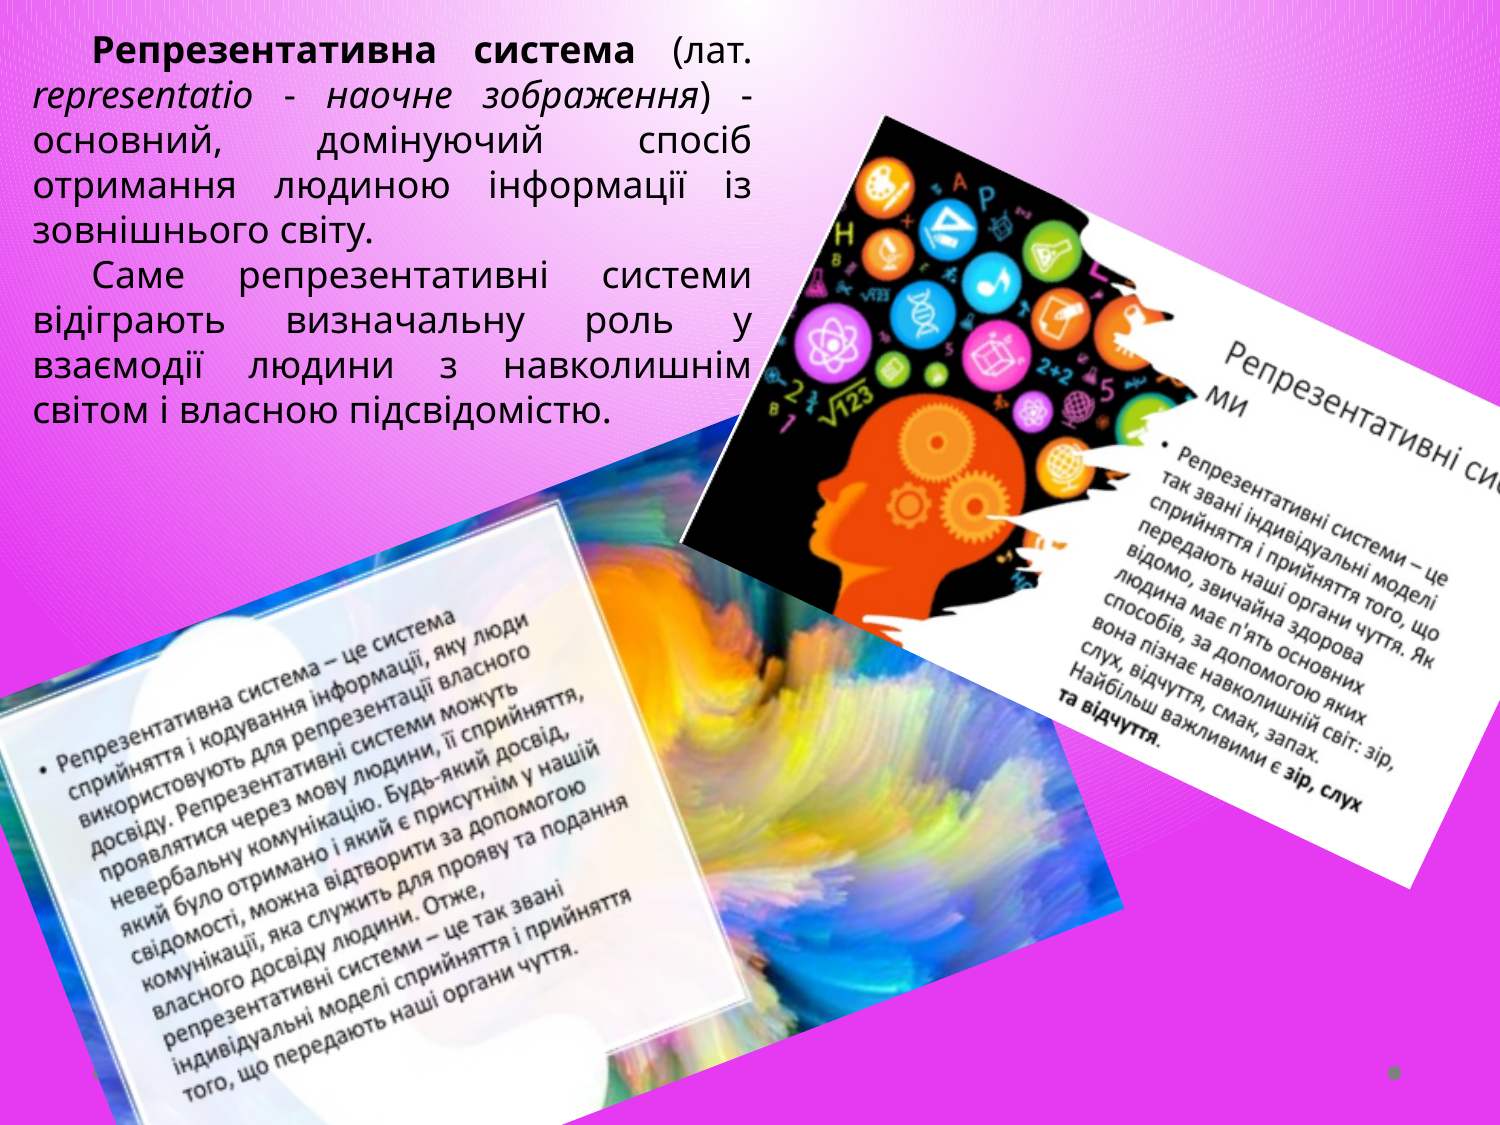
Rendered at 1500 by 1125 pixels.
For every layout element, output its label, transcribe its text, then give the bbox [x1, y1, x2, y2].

picture [0, 113, 1500, 1125]
text_box Репрезентативна система (лат. representatio - наочне зображення) - основний, домінуючий спосіб отримання людиною інформації із зовнішнього світу. Саме репрезентативні системи відіграють визначальну роль у взаємодії людини з навколишнім світом і власною підсвідомістю. [17, 19, 768, 439]
